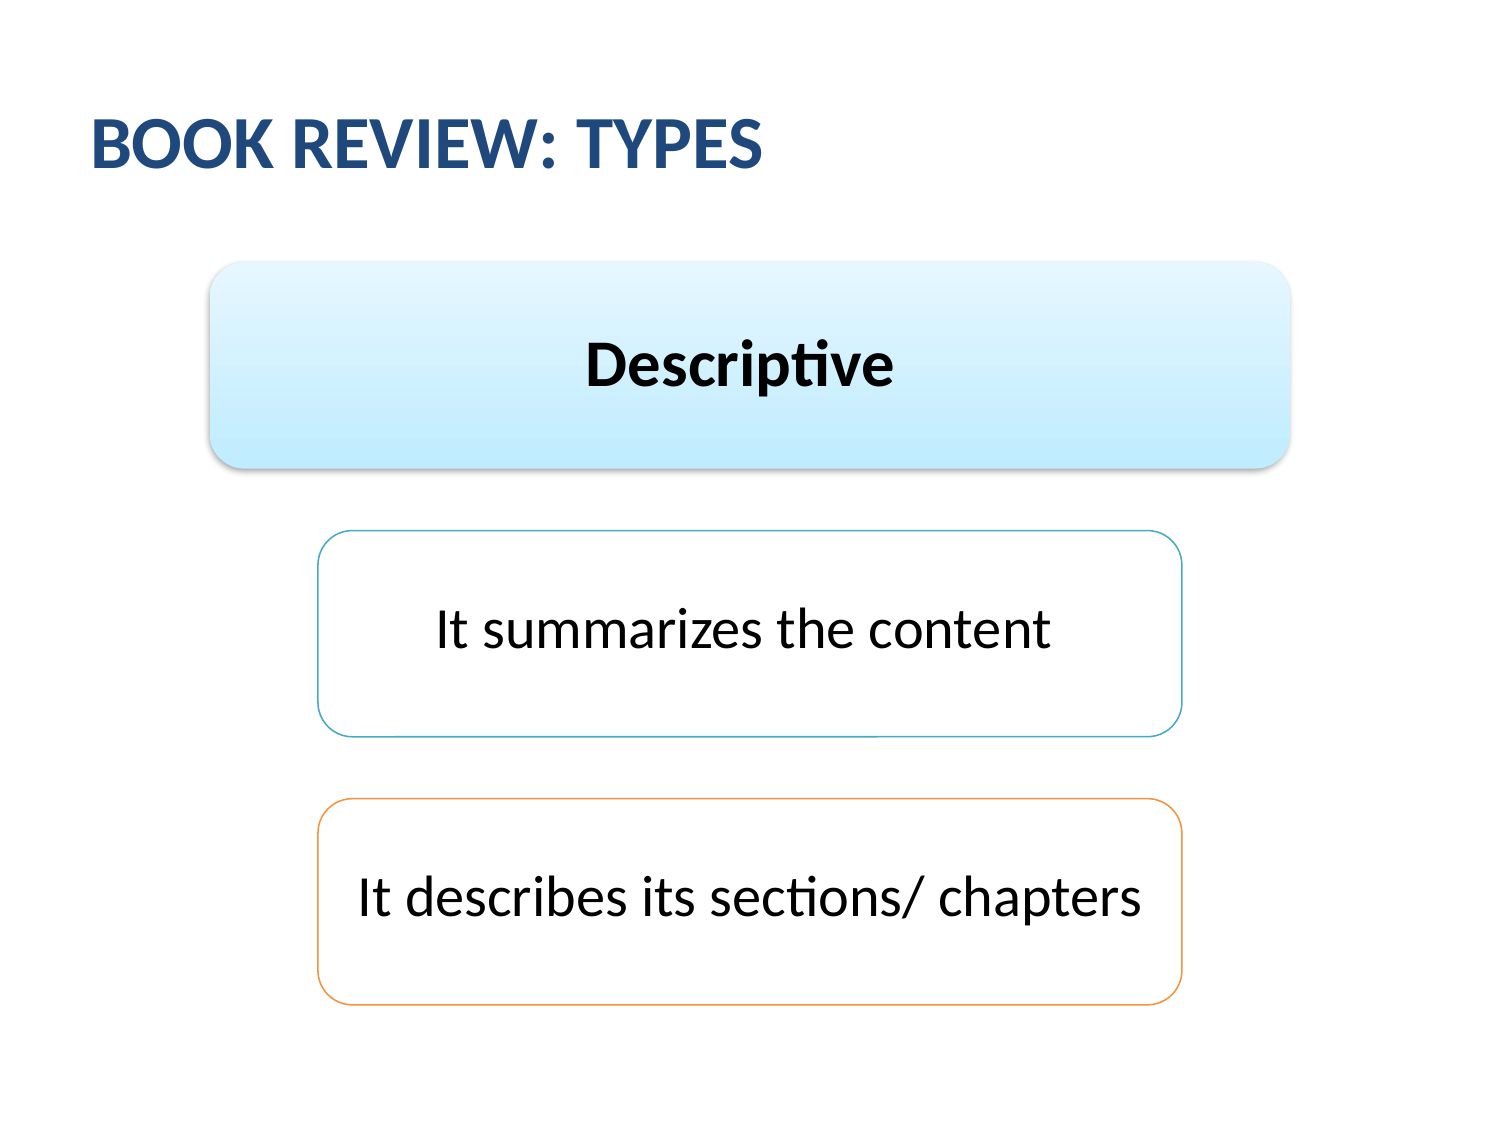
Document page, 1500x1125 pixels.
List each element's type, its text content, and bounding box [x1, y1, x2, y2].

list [74, 262, 1426, 1006]
title BOOK REVIEW: TYPES [75, 45, 1425, 233]
